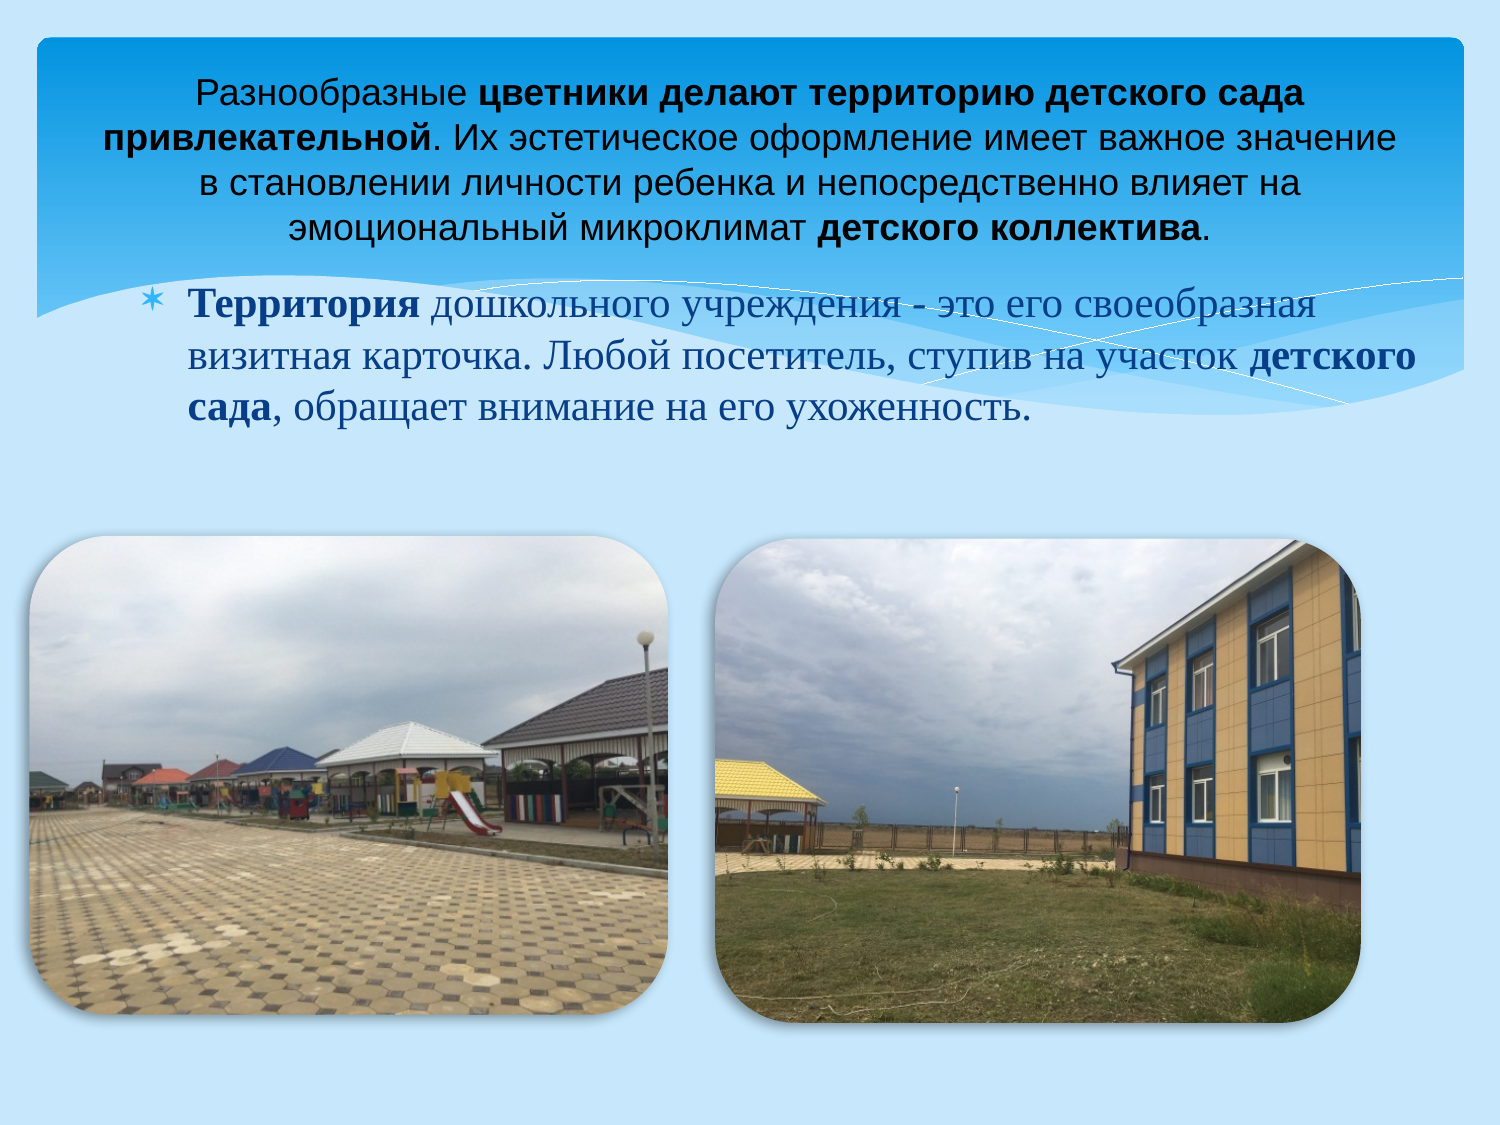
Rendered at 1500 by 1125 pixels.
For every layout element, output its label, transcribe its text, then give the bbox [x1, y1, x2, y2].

picture [29, 535, 669, 1015]
list Территория дошкольного учреждения - это его своеобразная визитная карточка. Любой посетитель, ступив на участок детского сада, обращает внимание на его ухоженность. [76, 267, 1453, 480]
title Разнообразные цветники делают территорию детского сада привлекательной. Их эстетическое оформление имеет важное значение в становлении личности ребенка и непосредственно влияет на эмоциональный микроклимат детского коллектива. [75, 55, 1425, 261]
picture [714, 538, 1362, 1024]
